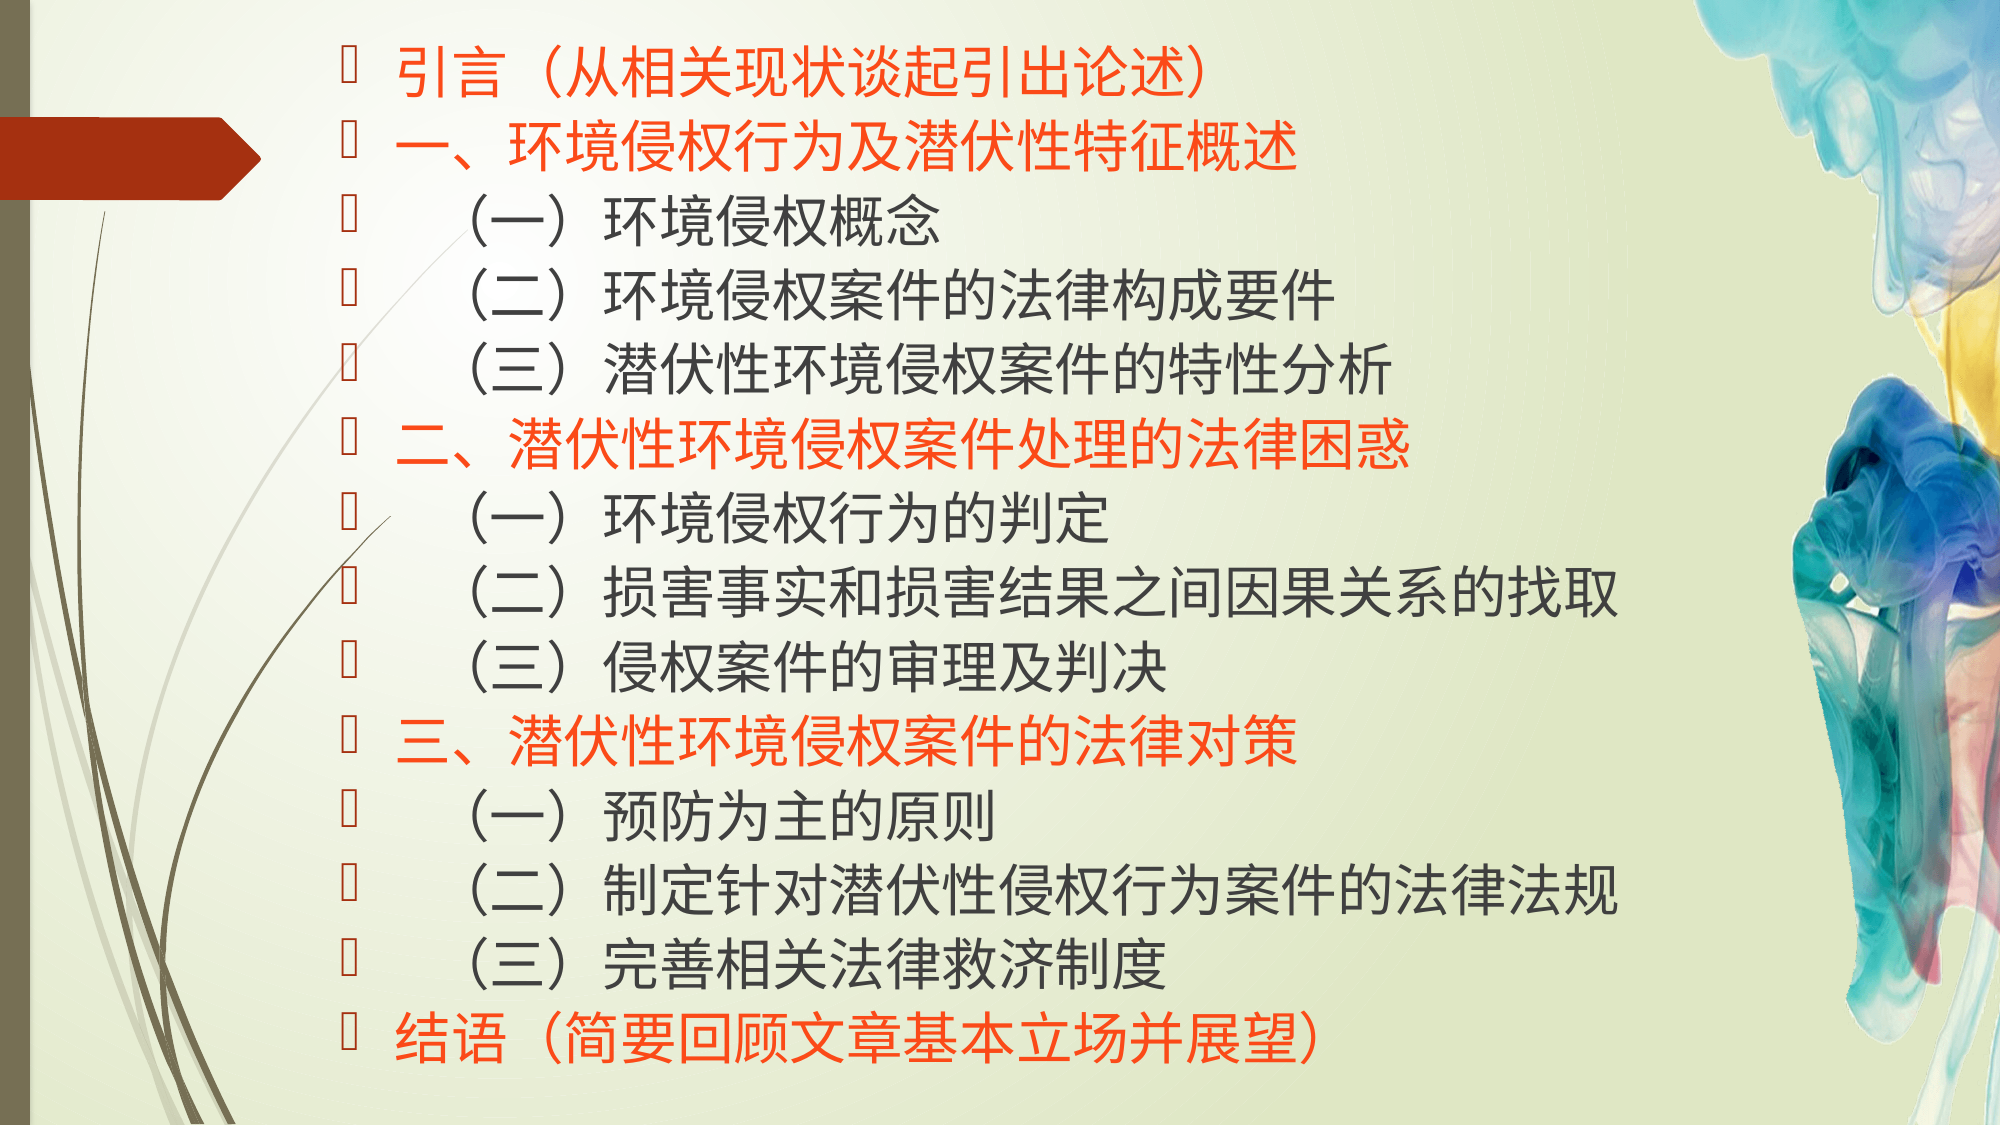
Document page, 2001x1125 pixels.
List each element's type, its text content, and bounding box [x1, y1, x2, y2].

picture [1665, 0, 2000, 1125]
list 引言（从相关现状谈起引出论述） 一、环境侵权行为及潜伏性特征概述 （一）环境侵权概念 （二）环境侵权案件的法律构成要件 （三）潜伏性环境侵权案件的特性分析 二、潜伏性环境侵权案件处理的法律困惑 （一）环境侵权行为的判定 （二）损害事实和损害结果之间因果关系的找取 （三）侵权案件的审理及判决 三、潜伏性环境侵权案件的法律对策 （一）预防为主的原则 （二）制定针对潜伏性侵权行为案件的法律法规 （三）完善相关法律救济制度 结语（简要回顾文章基本立场并展望） [324, 42, 1660, 1088]
